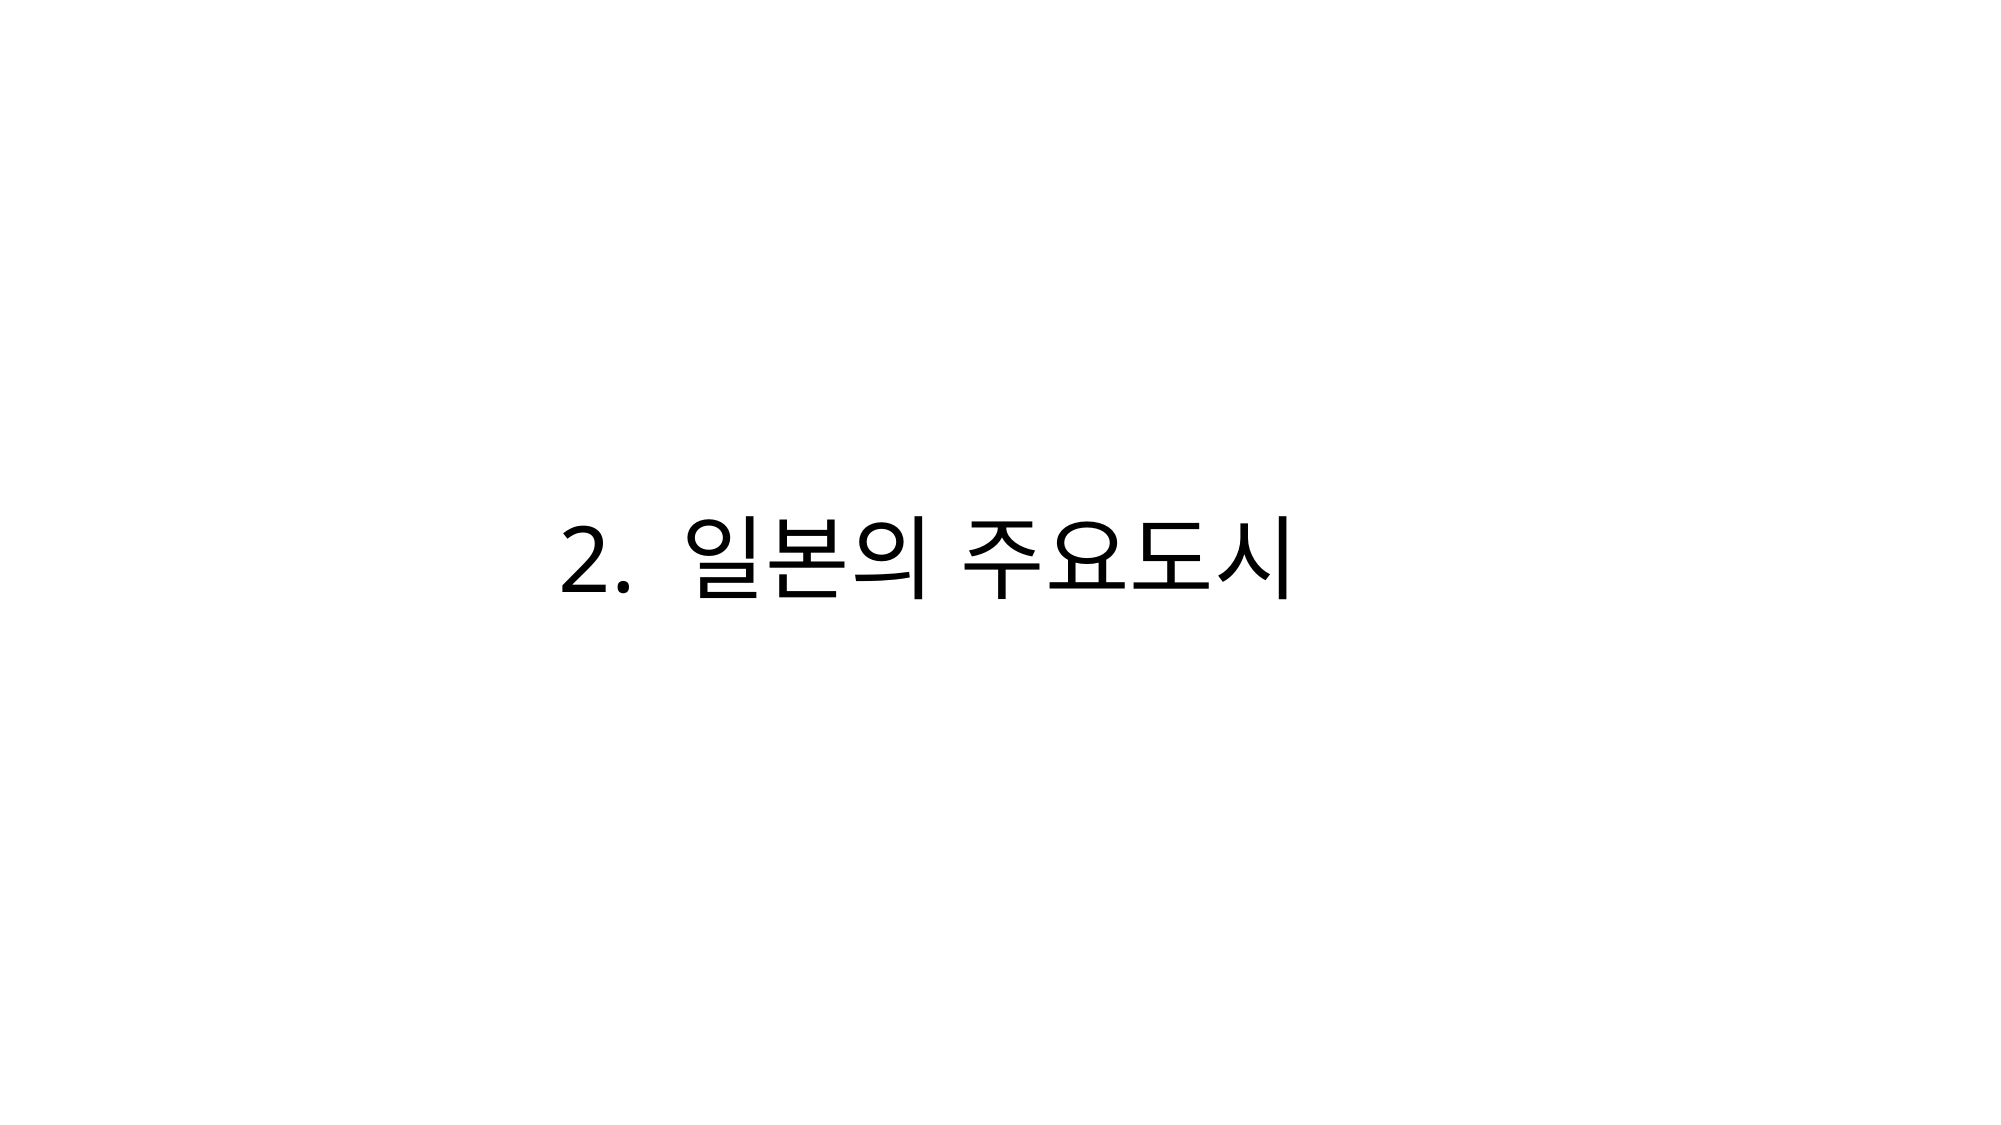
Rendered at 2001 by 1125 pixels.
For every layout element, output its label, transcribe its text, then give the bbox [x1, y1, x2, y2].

title 2. 일본의 주요도시 [543, 453, 2000, 672]
